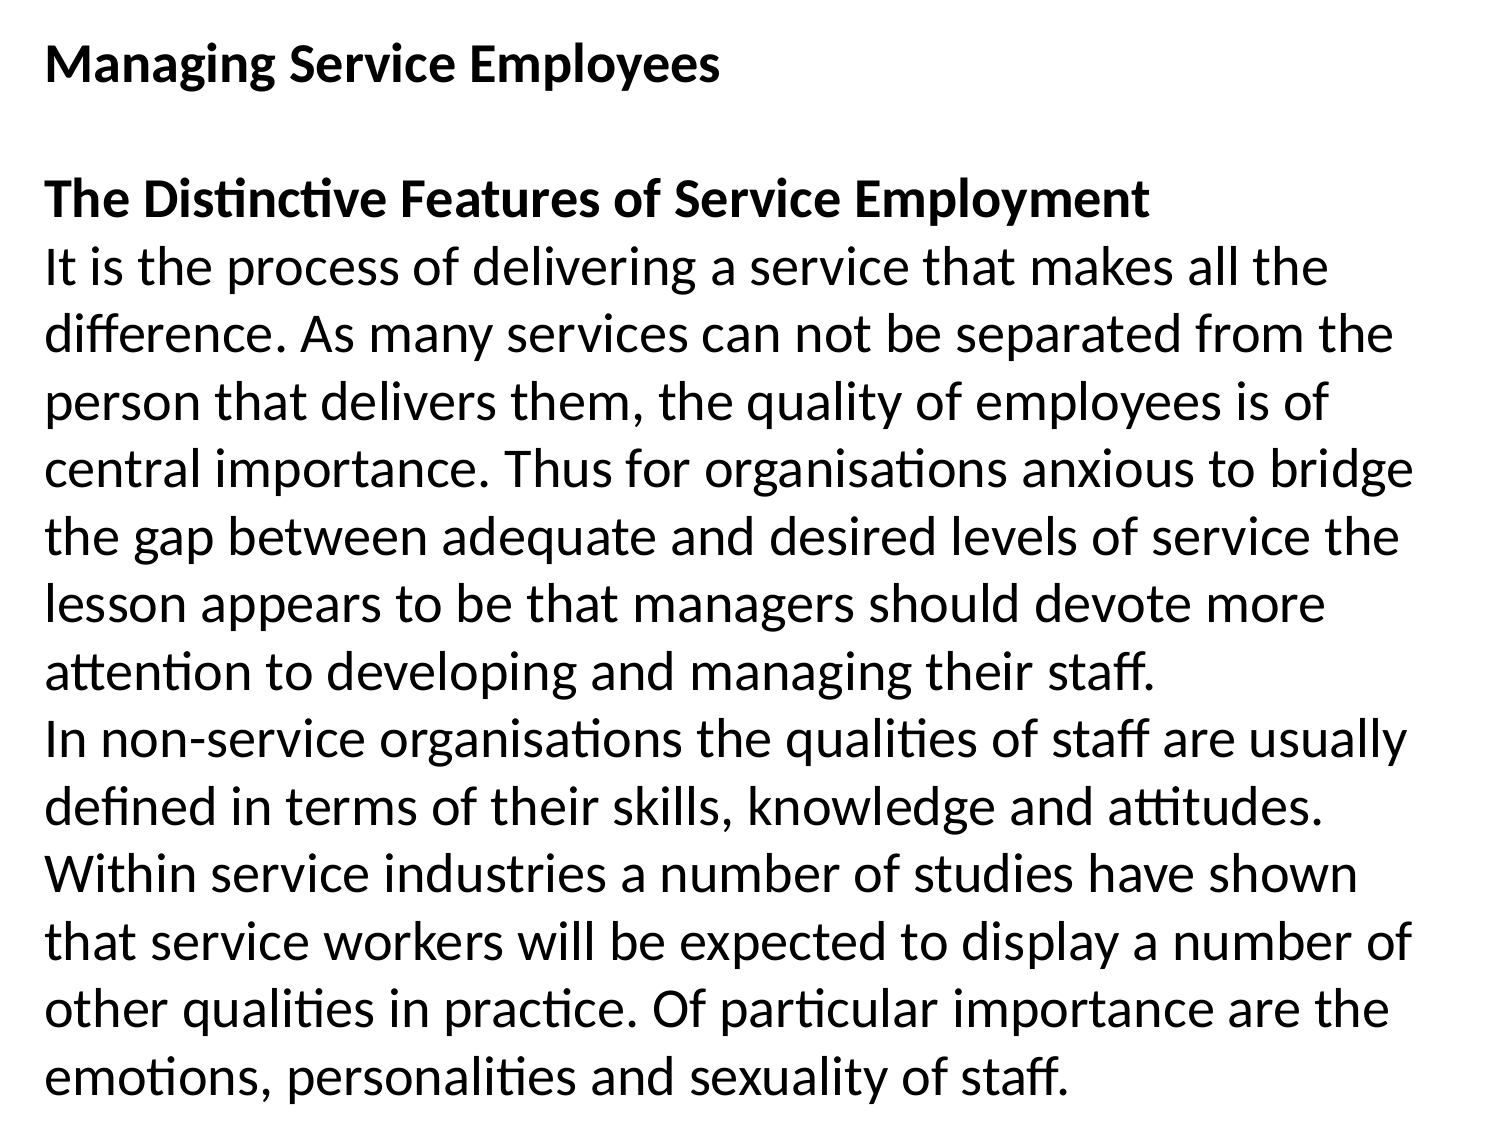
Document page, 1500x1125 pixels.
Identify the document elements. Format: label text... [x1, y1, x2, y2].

text_box Managing Service Employees The Distinctive Features of Service Employment It is the process of delivering a service that makes all the difference. As many services can not be separated from the person that delivers them, the quality of employees is of central importance. Thus for organisations anxious to bridge the gap between adequate and desired levels of service the lesson appears to be that managers should devote more attention to developing and managing their staff. In non-service organisations the qualities of staff are usually defined in terms of their skills, knowledge and attitudes. Within service industries a number of studies have shown that service workers will be expected to display a number of other qualities in practice. Of particular importance are the emotions, personalities and sexuality of staff. [29, 19, 1471, 1114]
